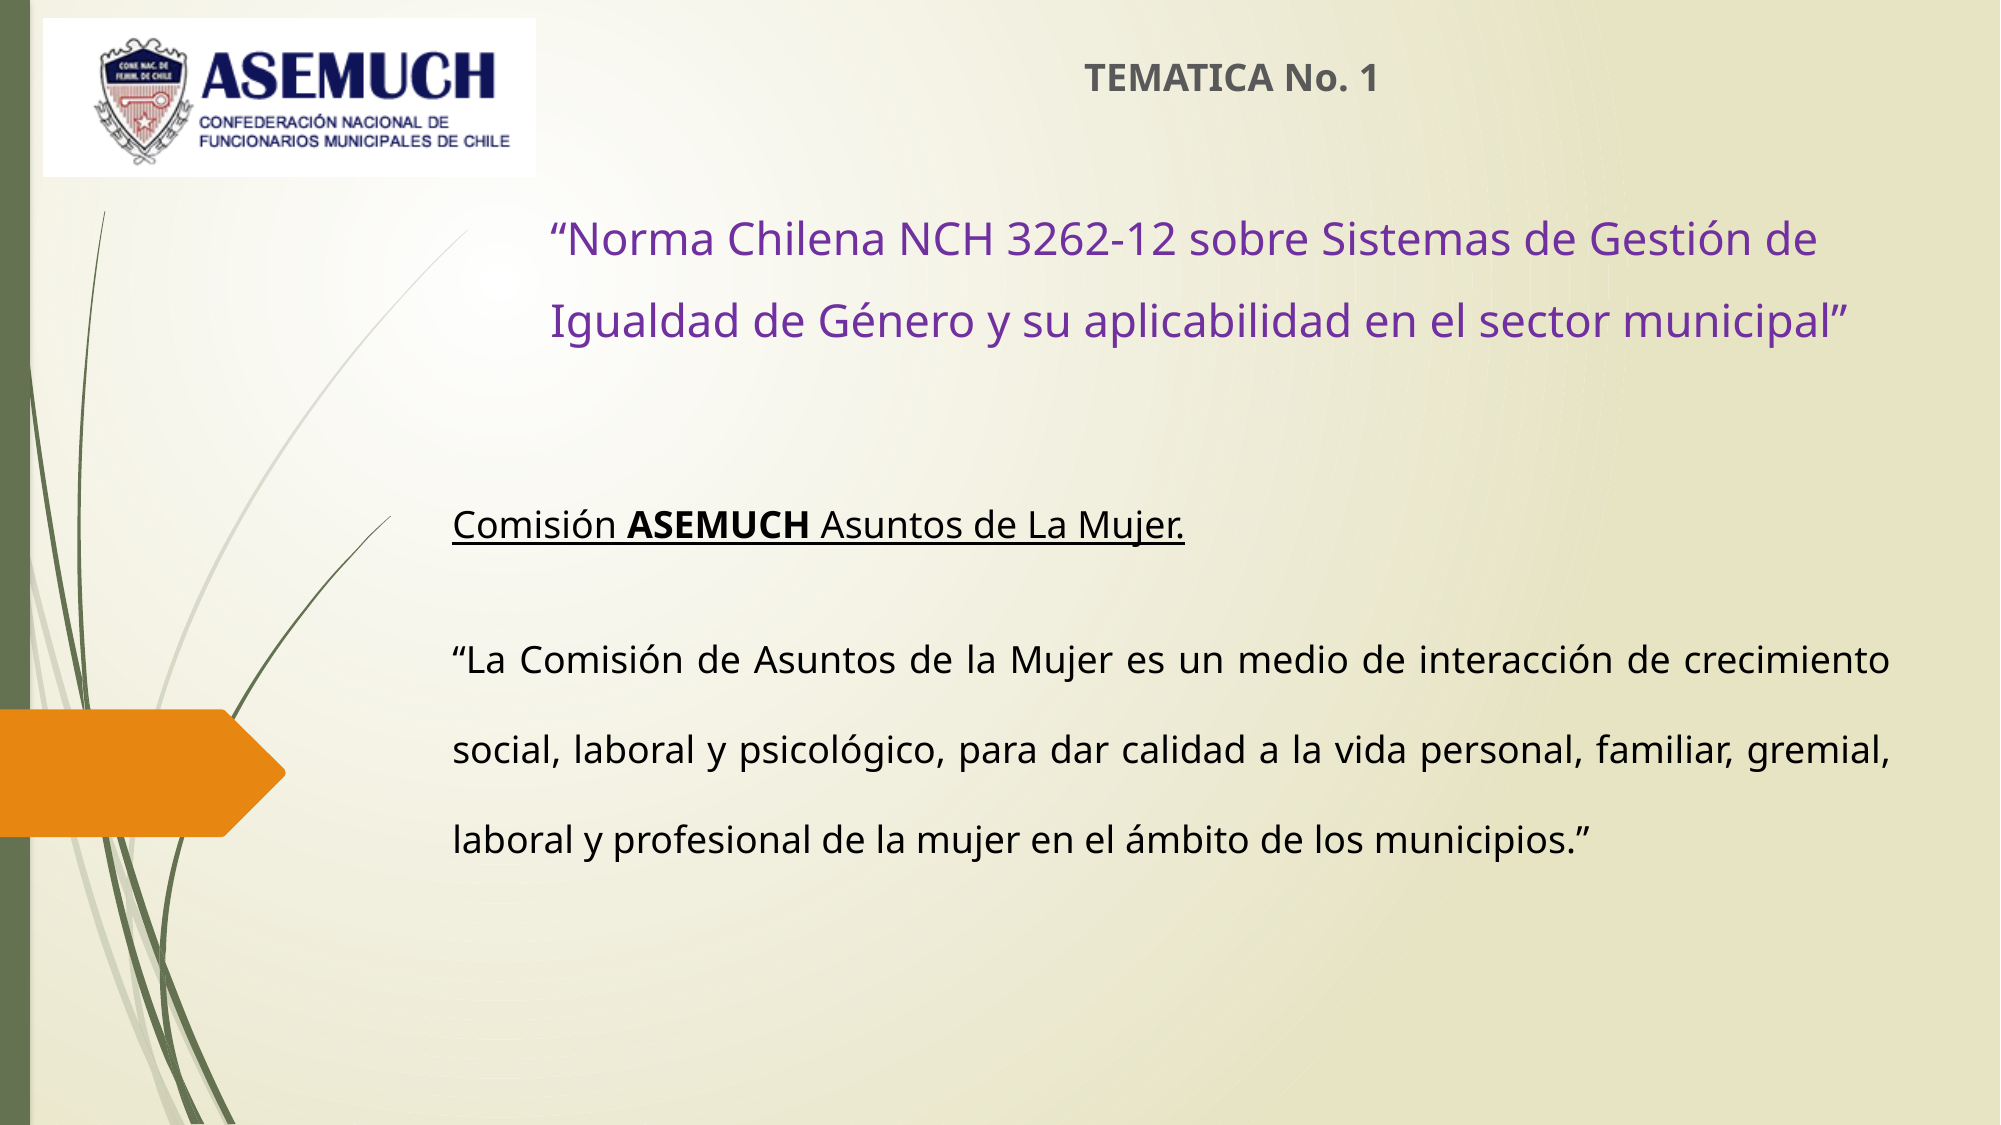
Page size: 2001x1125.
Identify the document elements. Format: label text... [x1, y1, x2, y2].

picture [42, 18, 536, 177]
text_box Comisión ASEMUCH Asuntos de La Mujer. “La Comisión de Asuntos de la Mujer es un medio de interacción de crecimiento social, laboral y psicológico, para dar calidad a la vida personal, familiar, gremial, laboral y profesional de la mujer en el ámbito de los municipios.” [437, 493, 1908, 1019]
subtitle TEMATICA No. 1 “Norma Chilena NCH 3262-12 sobre Sistemas de Gestión de Igualdad de Género y su aplicabilidad en el sector municipal” [535, 46, 1930, 404]
